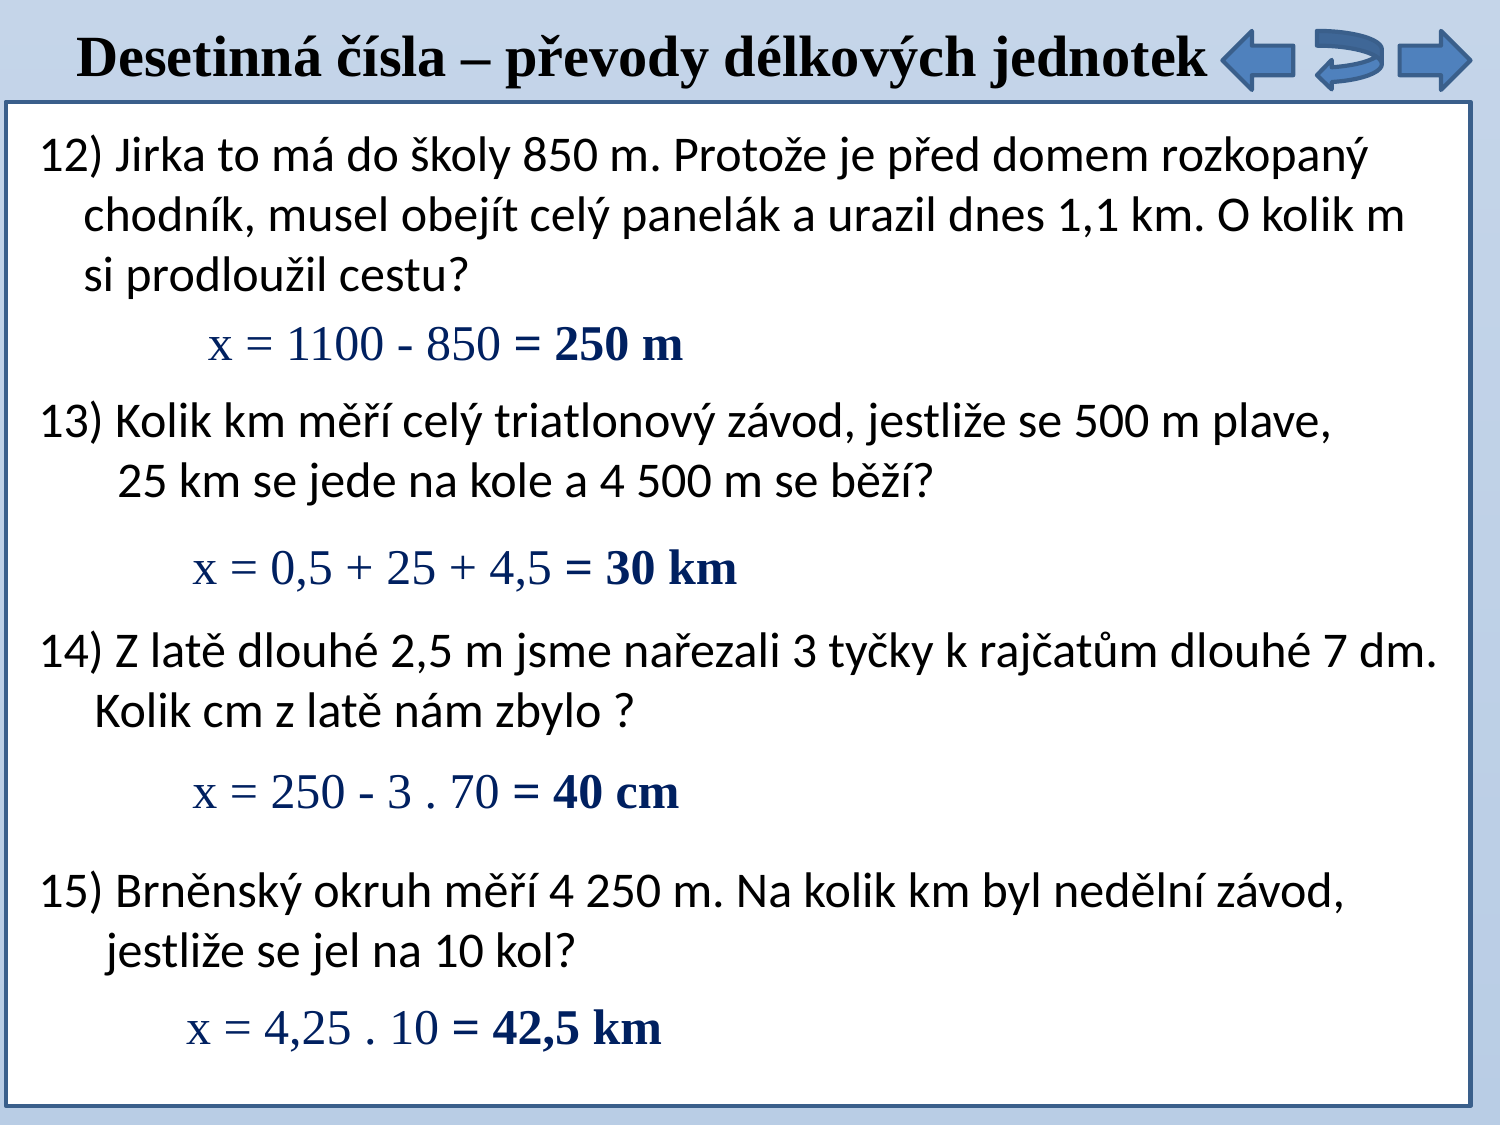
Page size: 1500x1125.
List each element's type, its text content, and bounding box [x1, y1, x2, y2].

text_box 12) Jirka to má do školy 850 m. Protože je před domem rozkopaný chodník, musel obejít celý panelák a urazil dnes 1,1 km. O kolik m si prodloužil cestu? 13) Kolik km měří celý triatlonový závod, jestliže se 500 m plave, 25 km se jede na kole a 4 500 m se běží? 14) Z latě dlouhé 2,5 m jsme nařezali 3 tyčky k rajčatům dlouhé 7 dm. Kolik cm z latě nám zbylo ? 15) Brněnský okruh měří 4 250 m. Na kolik km byl nedělní závod, jestliže se jel na 10 kol? [23, 113, 1459, 1094]
text_box [4, 100, 1473, 1108]
text_box x = 4,25 . 10 = 42,5 km [171, 987, 845, 1063]
text_box [1282, 43, 1296, 78]
text_box x = 0,5 + 25 + 4,5 = 30 km [177, 527, 1128, 602]
text_box [1314, 28, 1384, 92]
text_box [1397, 28, 1473, 92]
text_box x = 1100 - 850 = 250 m [193, 302, 749, 378]
text_box Desetinná čísla – převody délkových jednotek [4, 0, 1282, 112]
text_box x = 250 - 3 . 70 = 40 cm [177, 751, 899, 827]
